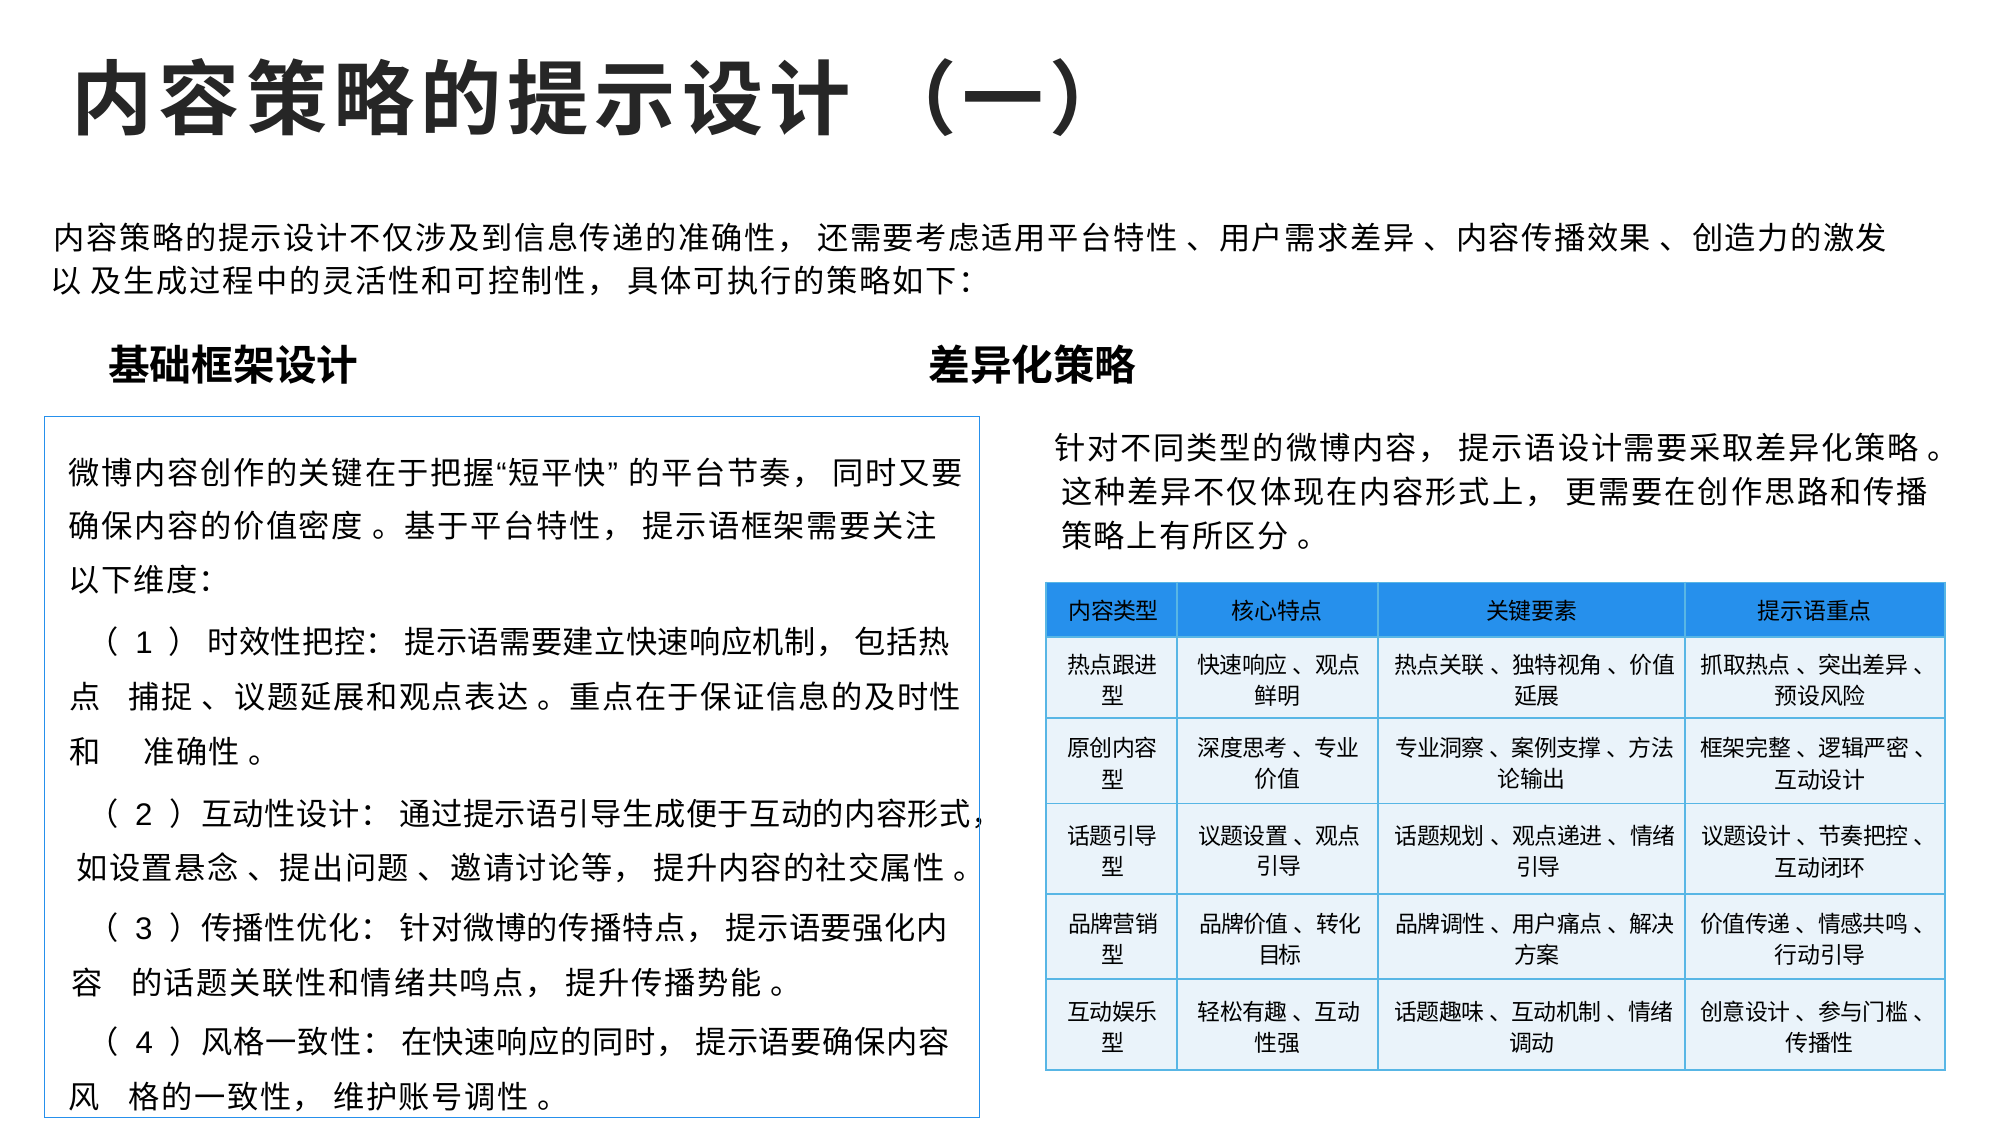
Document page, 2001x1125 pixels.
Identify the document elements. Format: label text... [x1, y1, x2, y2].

table_header 内容类型 [1047, 583, 1176, 636]
table_cell 框架完整 、逻辑严密 、 互动设计 [1686, 719, 1944, 803]
table_header 微博内容创作的关键在于把握“短平快” 的平台节奏， 同时又要 确保内容的价值密度 。基于平台特性， 提示语框架需要关注 以下维度： （ 1 ） 时效性把控： 提示语需要建立快速响应机制， 包括热点 捕捉 、议题延展和观点表达 。重点在于保证信息的及时性和 准确性 。 （ 2 ）互动性设计： 通过提示语引导生成便于互动的内容形式， 如设置悬念 、提出问题 、邀请讨论等， 提升内容的社交属性 。 （ 3 ）传播性优化： 针对微博的传播特点， 提示语要强化内容 的话题关联性和情绪共鸣点， 提升传播势能 。 （ 4 ）风格一致性： 在快速响应的同时， 提示语要确保内容风 格的一致性， 维护账号调性 。 [45, 417, 979, 1117]
table_cell 品牌调性 、用户痛点 、解决 方案 [1379, 895, 1684, 978]
table_cell 话题引导 型 [1047, 804, 1176, 893]
table_cell 品牌价值 、转化 目标 [1178, 895, 1377, 978]
table_cell 快速响应 、观点 鲜明 [1178, 638, 1377, 717]
table_cell 品牌营销 型 [1047, 895, 1176, 978]
table_cell 热点关联 、独特视角 、价值 延展 [1379, 638, 1684, 717]
table_cell 热点跟进 型 [1047, 638, 1176, 717]
table_cell 价值传递 、情感共鸣 、 行动引导 [1686, 895, 1944, 978]
table_cell 议题设置 、观点 引导 [1178, 804, 1377, 893]
table_header 提示语重点 [1686, 583, 1944, 636]
text_box 内容策略的提示设计 （一） 内容策略的提示设计不仅涉及到信息传递的准确性， 还需要考虑适用平台特性 、用户需求差异 、内容传播效果 、创造力的激发以 及生成过程中的灵活性和可控制性， 具体可执行的策略如下： 基础框架设计 差异化策略 [48, 37, 1919, 393]
text_box 针对不同类型的微博内容， 提示语设计需要采取差异化策略 。 这种差异不仅体现在内容形式上， 更需要在创作思路和传播 策略上有所区分 。 [1052, 421, 1955, 557]
table_cell 话题趣味 、互动机制 、情绪 调动 [1379, 980, 1684, 1069]
table_cell 话题规划 、观点递进 、情绪 引导 [1379, 804, 1684, 893]
table_cell 议题设计 、节奏把控 、 互动闭环 [1686, 804, 1944, 893]
table_cell 专业洞察 、案例支撑 、方法 论输出 [1379, 719, 1684, 803]
table_cell 深度思考 、专业 价值 [1178, 719, 1377, 803]
table_header 核心特点 [1178, 583, 1377, 636]
table_cell 轻松有趣 、互动 性强 [1178, 980, 1377, 1069]
table_header 关键要素 [1379, 583, 1684, 636]
table_cell 原创内容 型 [1047, 719, 1176, 803]
table_cell 抓取热点 、突出差异 、 预设风险 [1686, 638, 1944, 717]
table_cell 互动娱乐 型 [1047, 980, 1176, 1069]
table_cell 创意设计 、参与门槛 、 传播性 [1686, 980, 1944, 1069]
